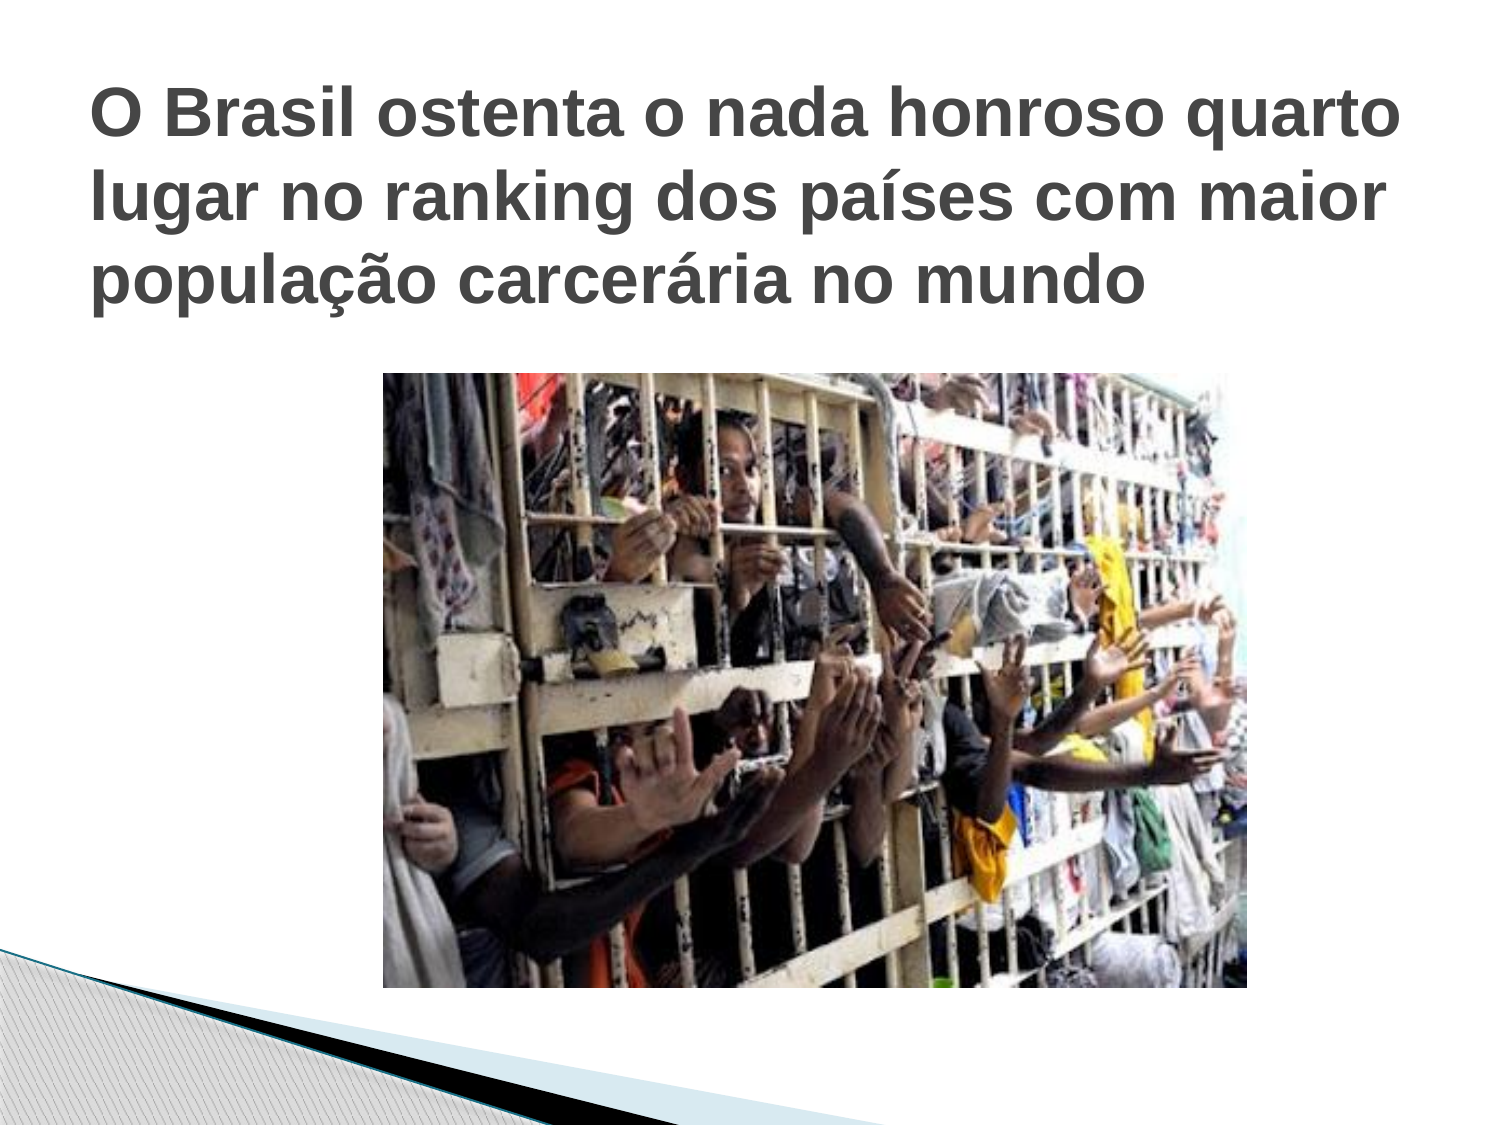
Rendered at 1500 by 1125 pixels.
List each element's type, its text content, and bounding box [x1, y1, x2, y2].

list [383, 373, 1247, 988]
title O Brasil ostenta o nada honroso quarto lugar no ranking dos países com maior população carcerária no mundo [75, 45, 1425, 340]
